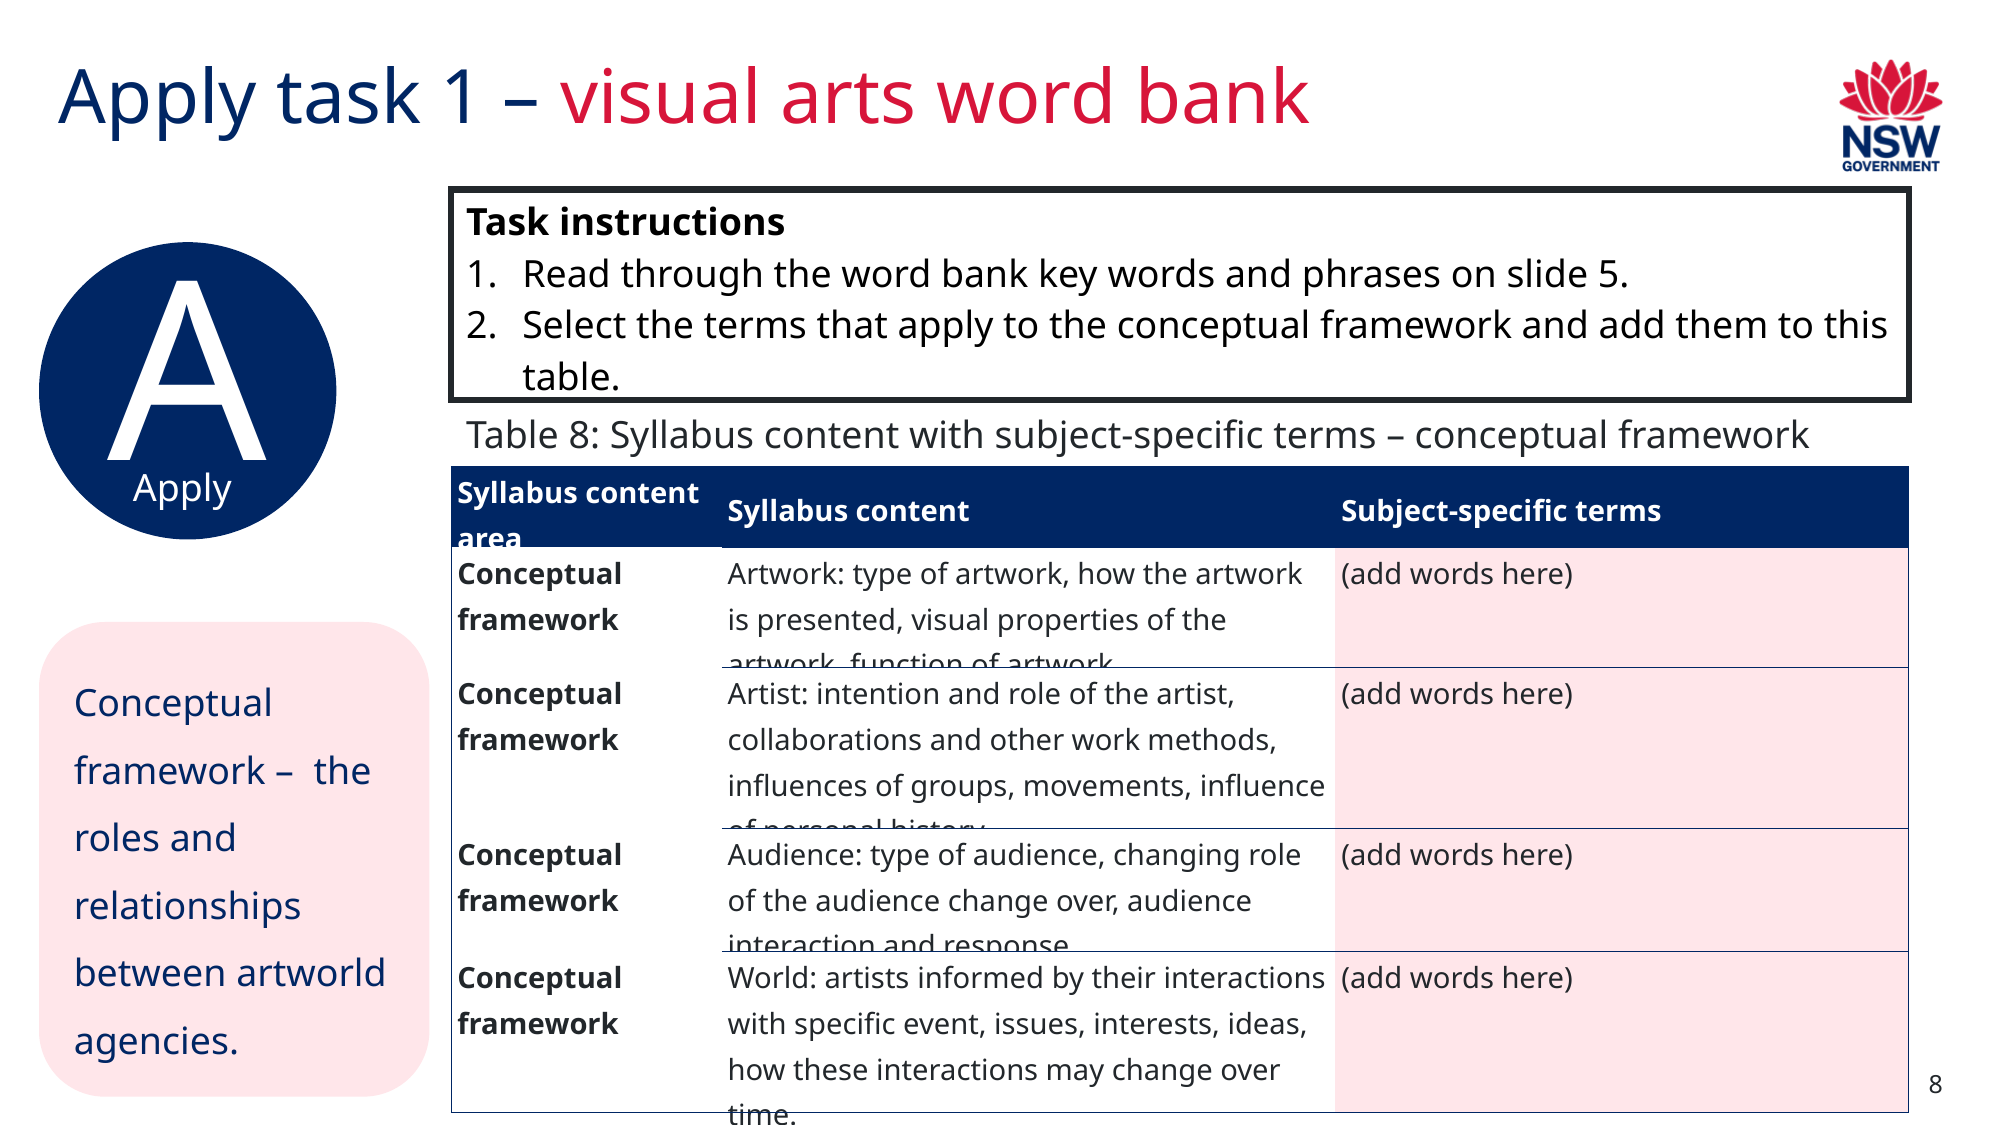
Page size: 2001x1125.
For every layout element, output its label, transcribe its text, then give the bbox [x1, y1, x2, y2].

table_cell Artist: intention and role of the artist, collaborations and other work methods, influences of groups, movements, influence of personal history. [722, 668, 1335, 828]
table_cell (add words here) [1335, 829, 1908, 951]
table_cell Artwork: type of artwork, how the artwork is presented, visual properties of the artwork, function of artwork. [722, 548, 1335, 667]
table_header Syllabus content [722, 467, 1335, 547]
table_cell Conceptual framework [452, 547, 722, 668]
picture [1839, 59, 1943, 172]
text_box Task instructions Read through the word bank key words and phrases on slide 5. Select the terms that apply to the conceptual framework and add them to this table. [450, 188, 1910, 401]
table_cell Audience: type of audience, changing role of the audience change over, audience interaction and response. [722, 829, 1335, 951]
table_header Subject-specific terms [1335, 467, 1908, 547]
text_box Conceptual framework – the roles and relationships between artworld agencies. [39, 621, 430, 1097]
table_header Syllabus content area [452, 467, 722, 547]
table_cell Conceptual framework [452, 668, 722, 828]
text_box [40, 243, 336, 539]
table_cell (add words here) [1335, 668, 1908, 828]
slide_number 8 [1824, 1068, 1943, 1099]
table_cell Conceptual framework [452, 952, 722, 1112]
table_cell Conceptual framework [452, 828, 722, 952]
table_cell (add words here) [1335, 952, 1908, 1112]
text_box Table 8: Syllabus content with subject-specific terms – conceptual framework [451, 403, 2000, 464]
table_cell World: artists informed by their interactions with specific event, issues, interests, ideas, how these interactions may change over time. [722, 952, 1335, 1112]
table_cell (add words here) [1335, 548, 1908, 667]
title Apply task 1 – visual arts word bank [59, 59, 1713, 225]
